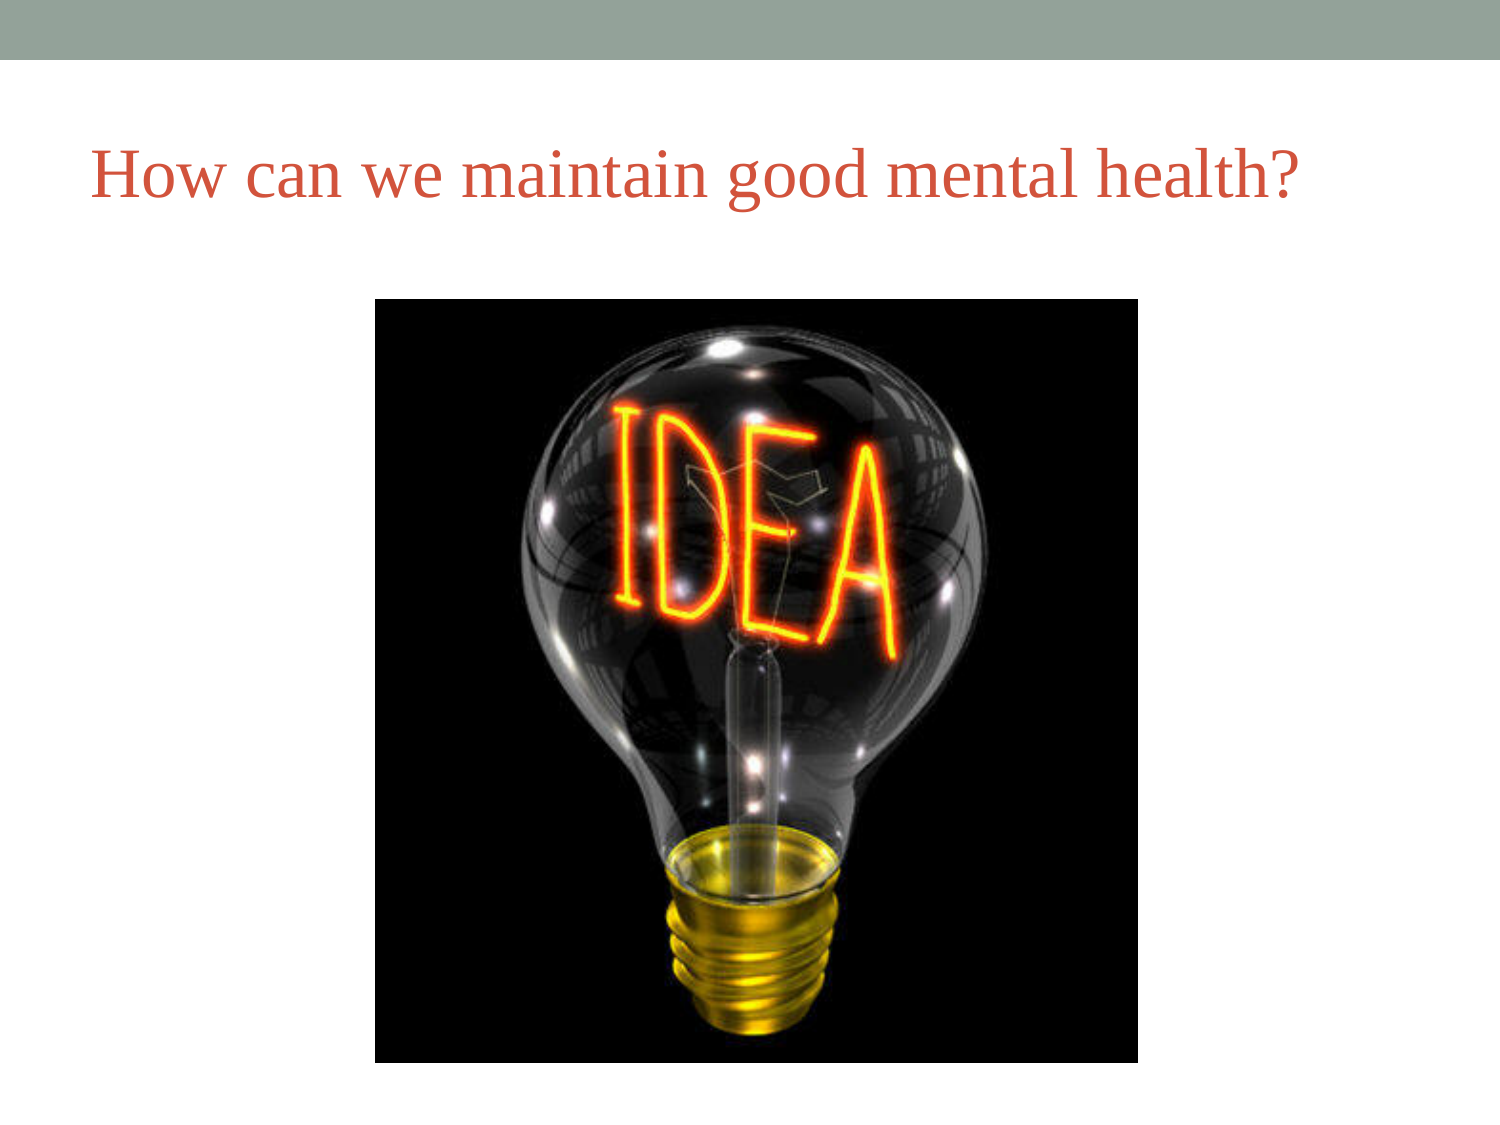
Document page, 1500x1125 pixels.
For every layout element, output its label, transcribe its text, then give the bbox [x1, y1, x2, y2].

picture [374, 299, 1138, 1063]
title How can we maintain good mental health? [75, 87, 1450, 250]
